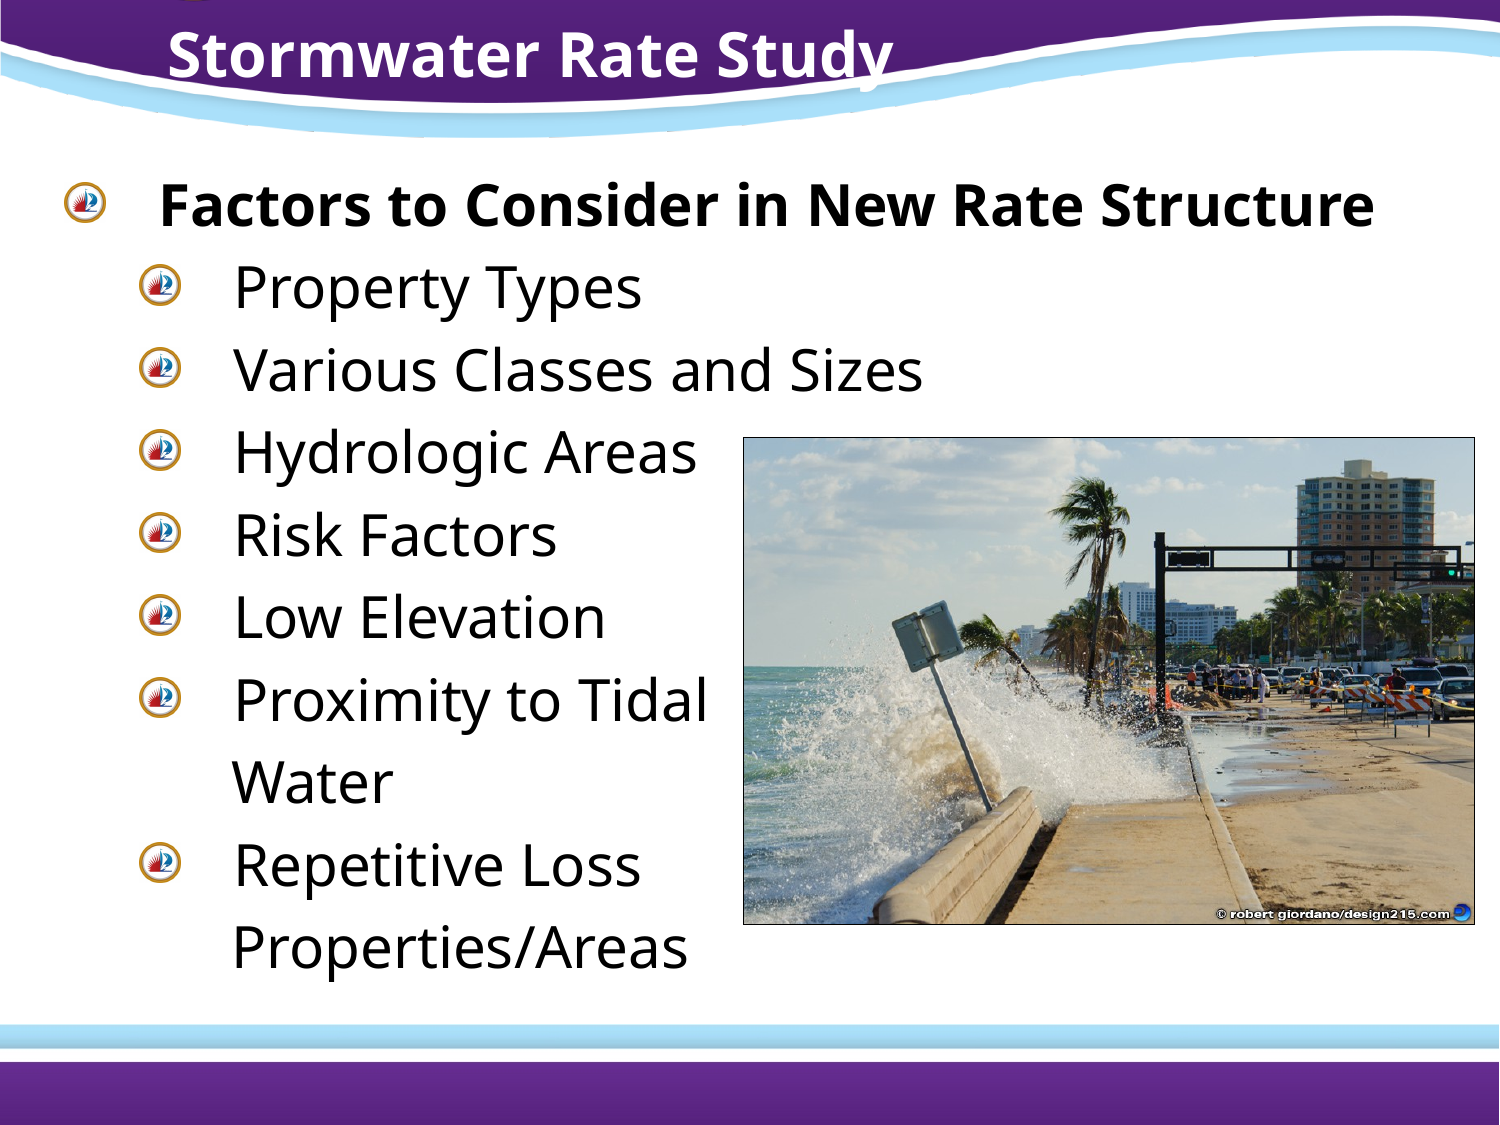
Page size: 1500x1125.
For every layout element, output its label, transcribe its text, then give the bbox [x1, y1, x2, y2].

picture [0, 1024, 1499, 1125]
picture [139, 429, 181, 471]
picture [0, 0, 1500, 138]
picture [139, 347, 181, 388]
picture [139, 677, 181, 718]
text_box Factors to Consider in New Rate Structure Property Types Various Classes and Sizes Hydrologic Areas Risk Factors Low Elevation Proximity to Tidal Water Repetitive Loss Properties/Areas [49, 160, 1475, 1023]
picture [139, 512, 181, 553]
picture [743, 437, 1476, 926]
picture [64, 182, 106, 223]
picture [139, 594, 181, 636]
picture [139, 842, 181, 883]
picture [139, 264, 181, 306]
